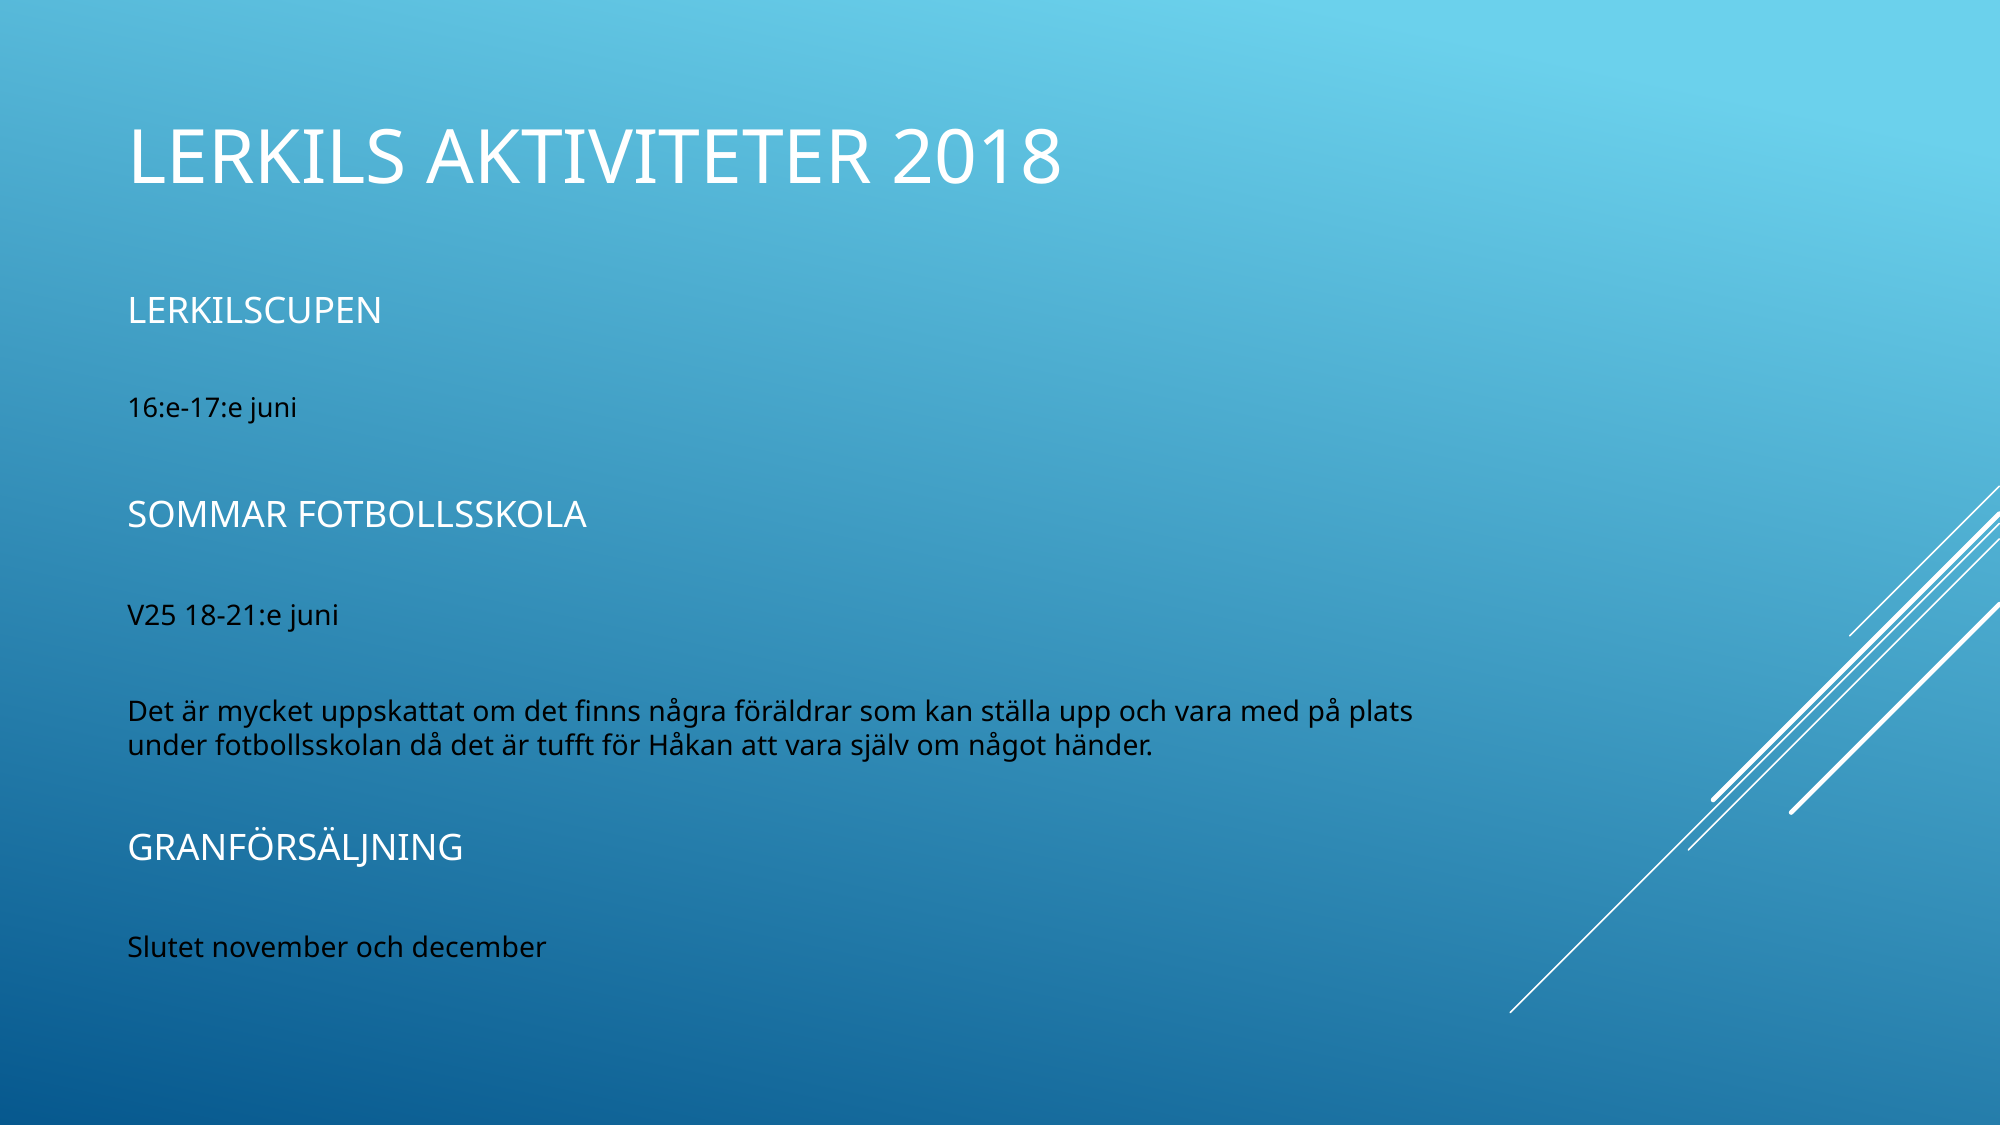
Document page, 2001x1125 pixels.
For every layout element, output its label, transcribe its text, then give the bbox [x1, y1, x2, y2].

list LERKILSCUPEN 16:e-17:e juni SOMMAR FOTBOLLSSKOLA V25 18-21:e juni Det är mycket uppskattat om det finns några föräldrar som kan ställa upp och vara med på plats under fotbollsskolan då det är tufft för Håkan att vara själv om något händer. GRANFÖRSÄLJNING Slutet november och december [112, 279, 1513, 977]
title LERKILS Aktiviteter 2018 [112, 99, 1513, 207]
